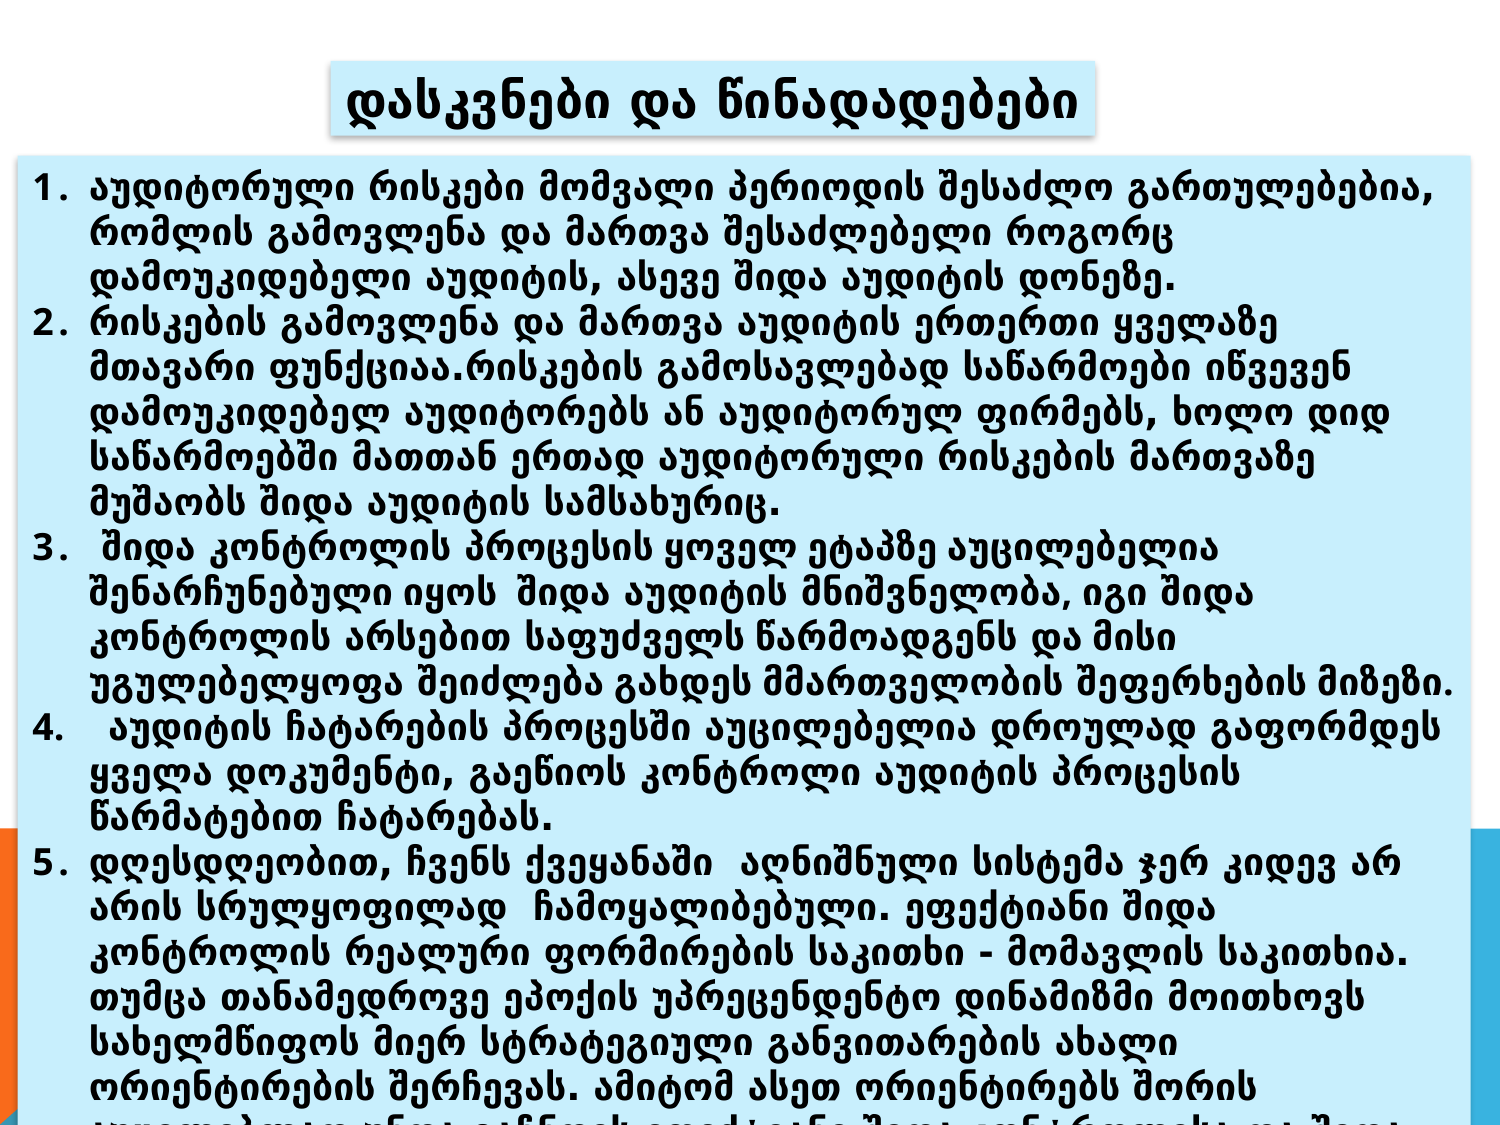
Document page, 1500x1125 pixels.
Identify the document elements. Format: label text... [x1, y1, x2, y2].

text_box აუდიტორული რისკები მომვალი პერიოდის შესაძლო გართულებებია, რომლის გამოვლენა და მართვა შესაძლებელი როგორც დამოუკიდებელი აუდიტის, ასევე შიდა აუდიტის დონეზე. რისკების გამოვლენა და მართვა აუდიტის ერთერთი ყველაზე მთავარი ფუნქციაა.რისკების გამოსავლებად საწარმოები იწვევენ დამოუკიდებელ აუდიტორებს ან აუდიტორულ ფირმებს, ხოლო დიდ საწარმოებში მათთან ერთად აუდიტორული რისკების მართვაზე მუშაობს შიდა აუდიტის სამსახურიც. შიდა კონტროლის პროცესის ყოველ ეტაპზე აუცილებელია შენარჩუნებული იყოს შიდა აუდიტის მნიშვნელობა, იგი შიდა კონტროლის არსებით საფუძველს წარმოადგენს და მისი უგულებელყოფა შეიძლება გახდეს მმართველობის შეფერხების მიზეზი. აუდიტის ჩატარების პროცესში აუცილებელია დროულად გაფორმდეს ყველა დოკუმენტი, გაეწიოს კონტროლი აუდიტის პროცესის წარმატებით ჩატარებას. დღესდღეობით, ჩვენს ქვეყანაში აღნიშნული სისტემა ჯერ კიდევ არ არის სრულყოფილად ჩამოყალიბებული. ეფექტიანი შიდა კონტროლის რეალური ფორმირების საკითხი - მომავლის საკითხია. თუმცა თანამედროვე ეპოქის უპრეცენდენტო დინამიზმი მოითხოვს სახელმწიფოს მიერ სტრატეგიული განვითარების ახალი ორიენტირების შერჩევას. ამიტომ ასეთ ორიენტირებს შორის აუცილებლად უნდა გაჩნდეს ეფექტიანი შიდა კონტროლისა და შიდა აუდიტის ფორმირება, რომელიც მისცემს საქართველოსა და ჩვენი ქვეყნის კომპანიებს საშუალებას იყოს თვითდაჯერებული საერთაშორისო ასპარეზზე. [17, 155, 1471, 1125]
text_box დასკვნები და წინადადებები [330, 60, 1096, 136]
